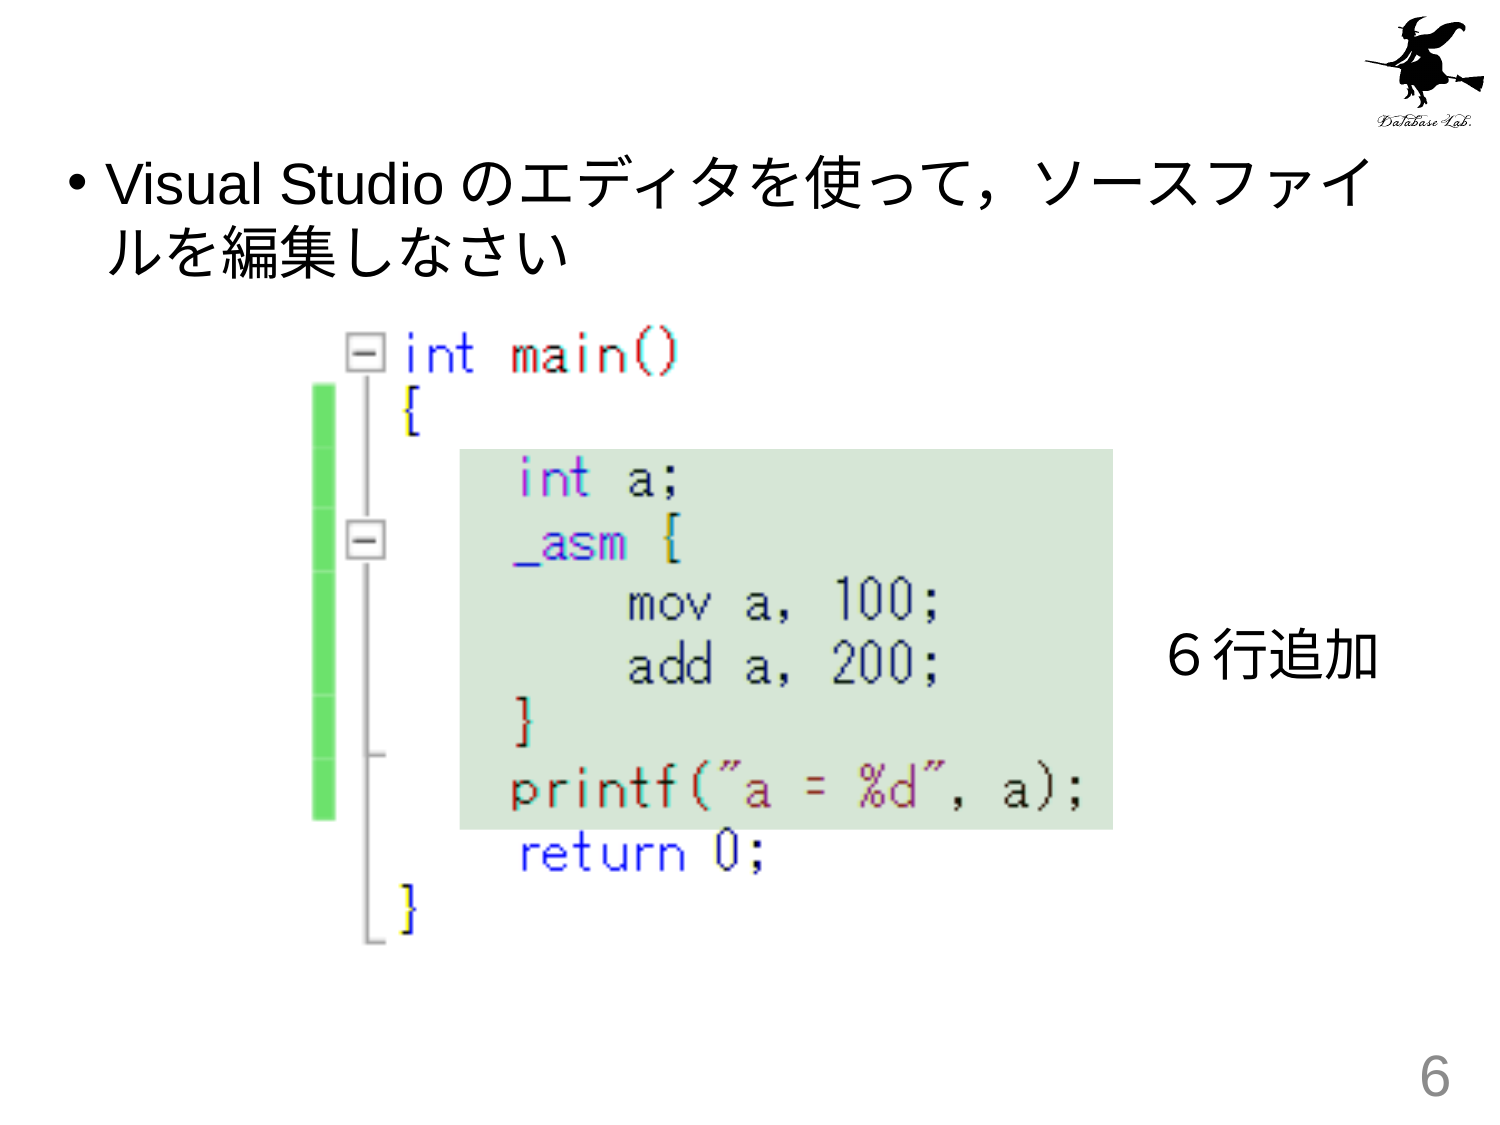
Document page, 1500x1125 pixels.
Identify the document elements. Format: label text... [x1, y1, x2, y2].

slide_number 6 [1129, 1042, 1467, 1103]
picture [1362, 14, 1486, 130]
text_box ６行追加 [1170, 612, 1399, 696]
picture [300, 310, 1170, 969]
list Visual Studioのエディタを使って，ソースファイルを編集しなさい [52, 138, 1441, 1014]
